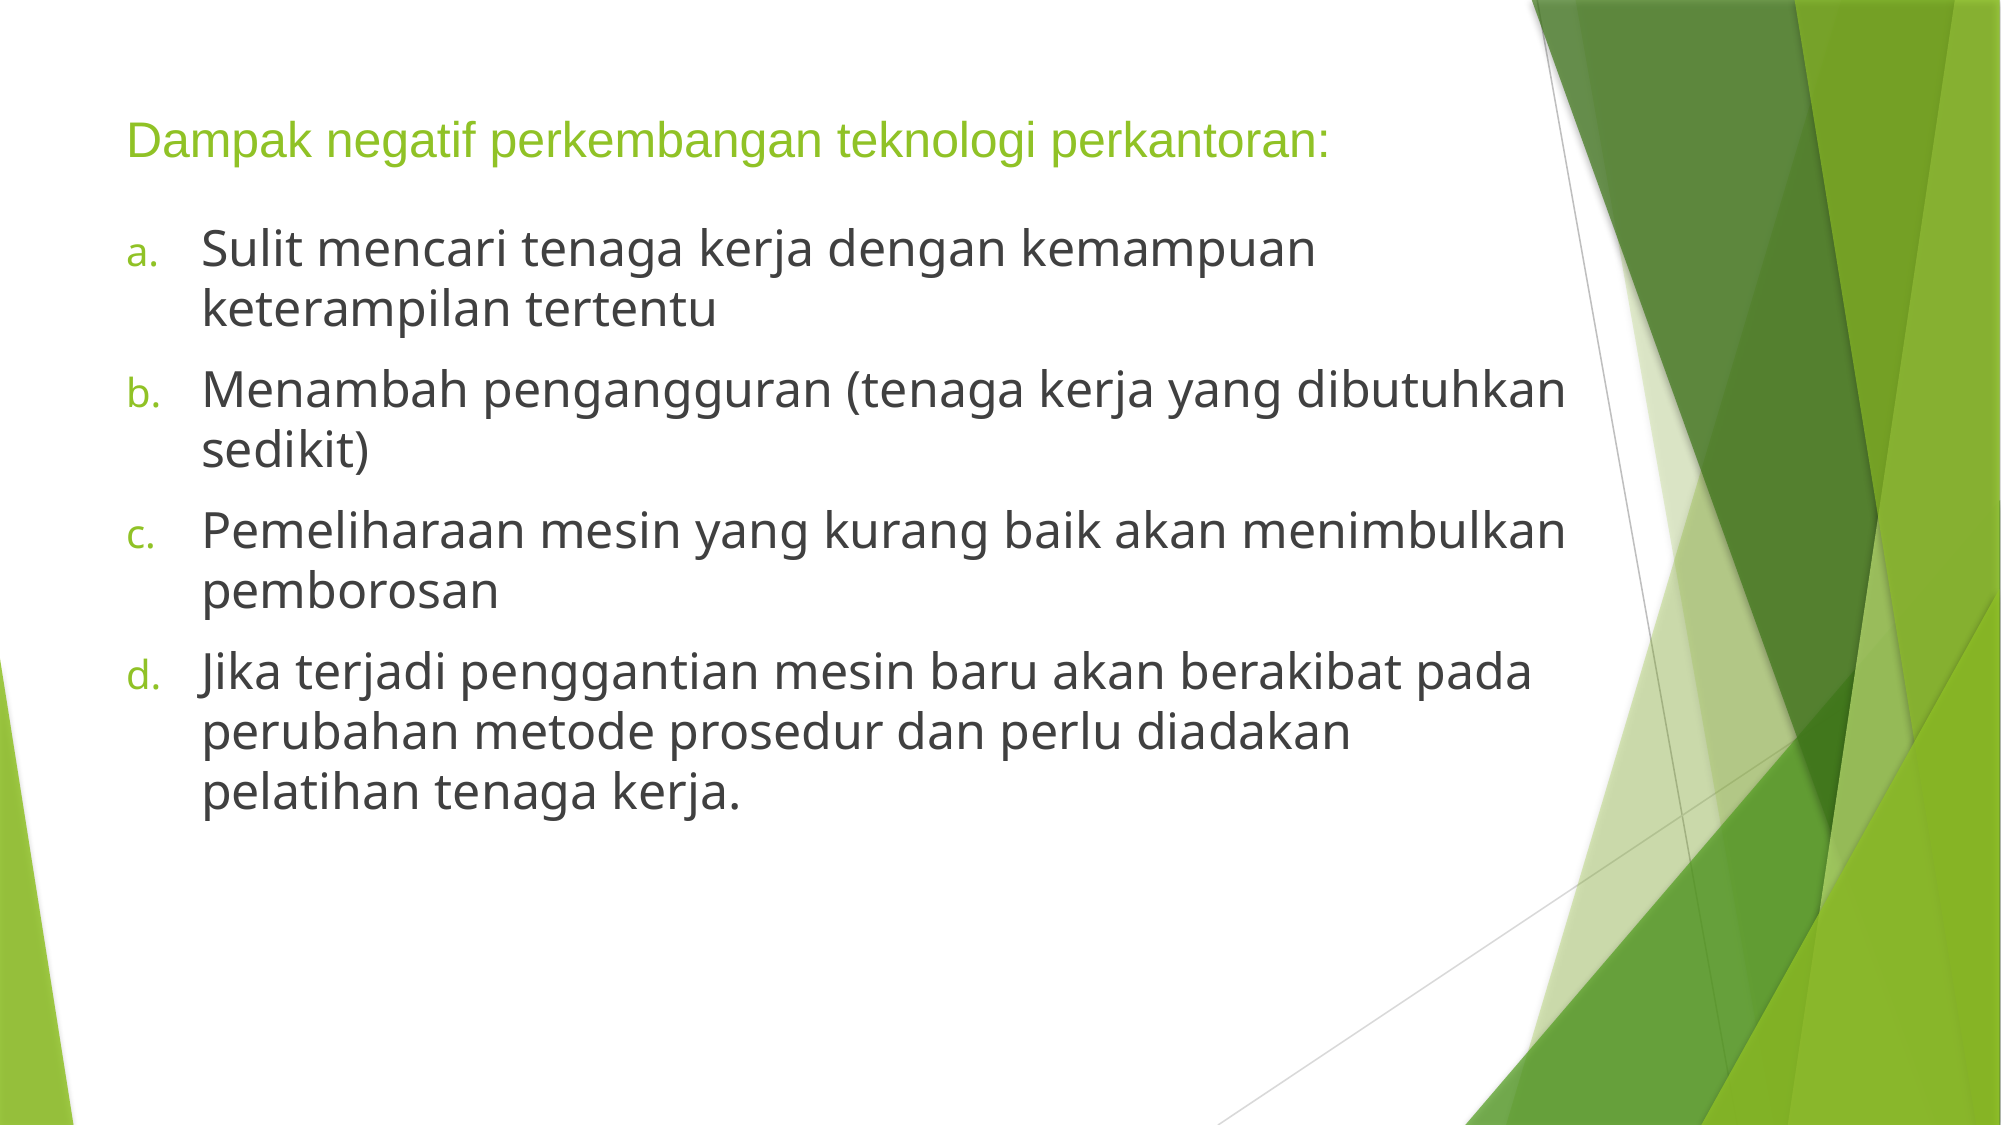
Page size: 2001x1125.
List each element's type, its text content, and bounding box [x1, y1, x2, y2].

title Dampak negatif perkembangan teknologi perkantoran: [111, 99, 1522, 182]
list Sulit mencari tenaga kerja dengan kemampuan keterampilan tertentu Menambah pengangguran (tenaga kerja yang dibutuhkan sedikit) Pemeliharaan mesin yang kurang baik akan menimbulkan pemborosan Jika terjadi penggantian mesin baru akan berakibat pada perubahan metode prosedur dan perlu diadakan pelatihan tenaga kerja. [111, 209, 1598, 992]
